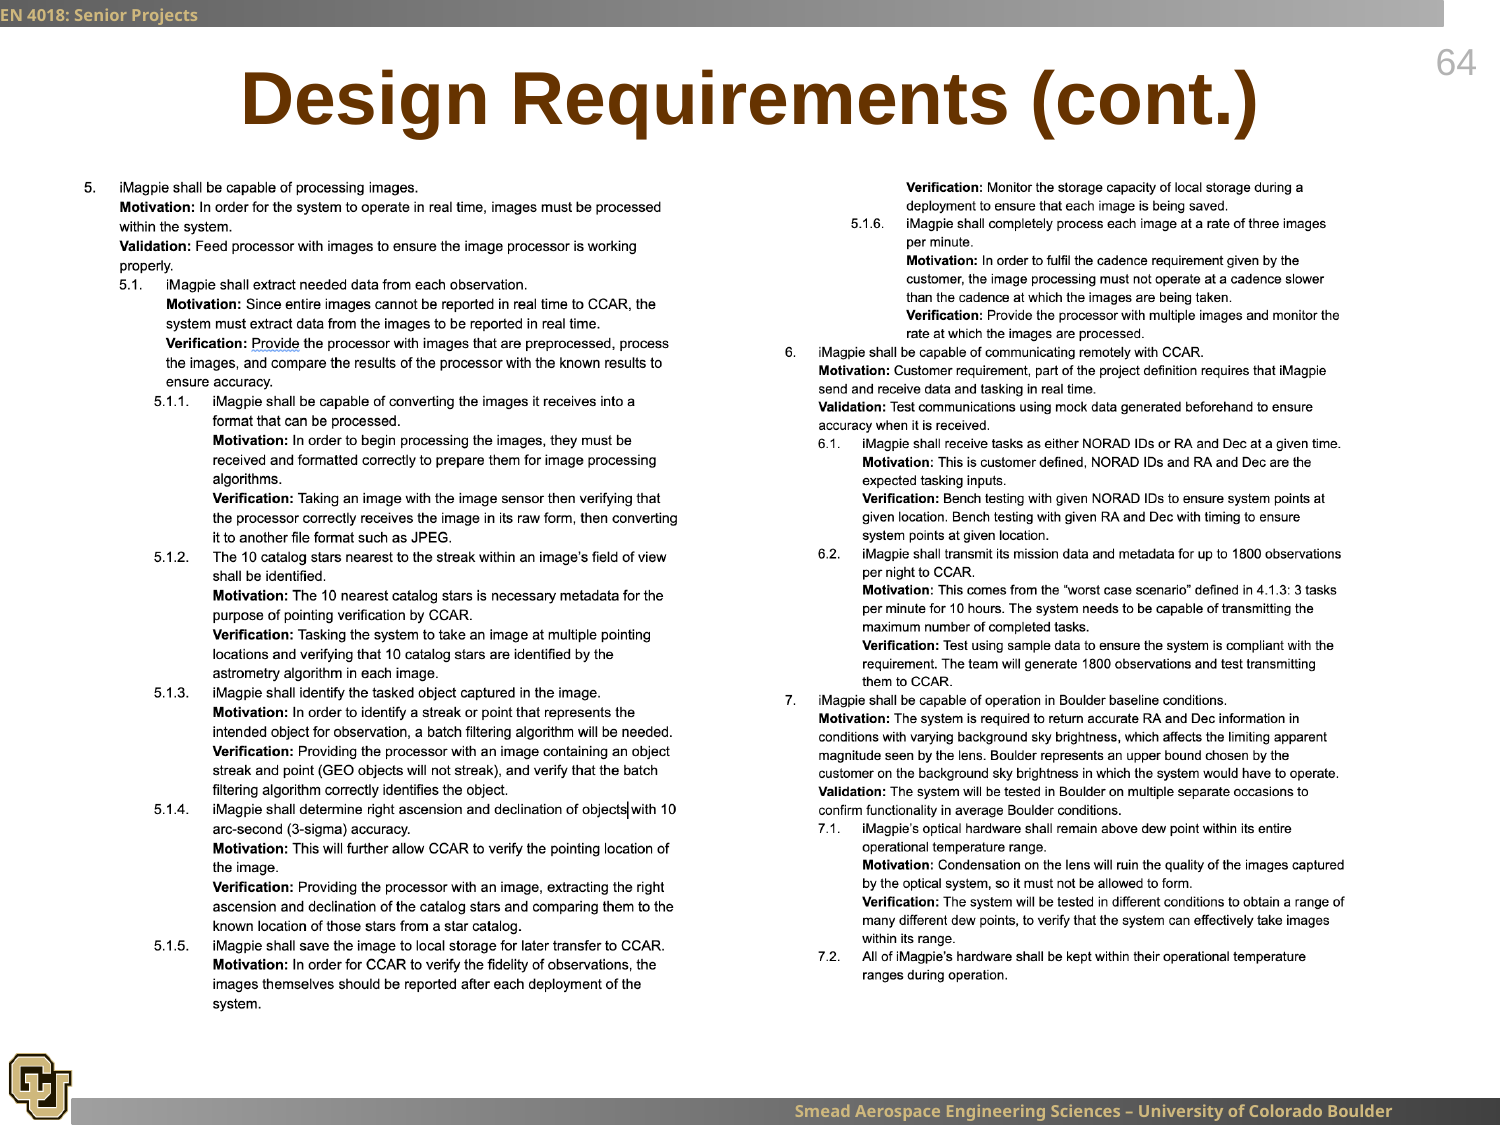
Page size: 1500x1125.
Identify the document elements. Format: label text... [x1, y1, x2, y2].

picture [735, 163, 1374, 990]
title Design Requirements (cont.) [38, 56, 1462, 133]
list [58, 163, 737, 1017]
picture [8, 1053, 80, 1120]
